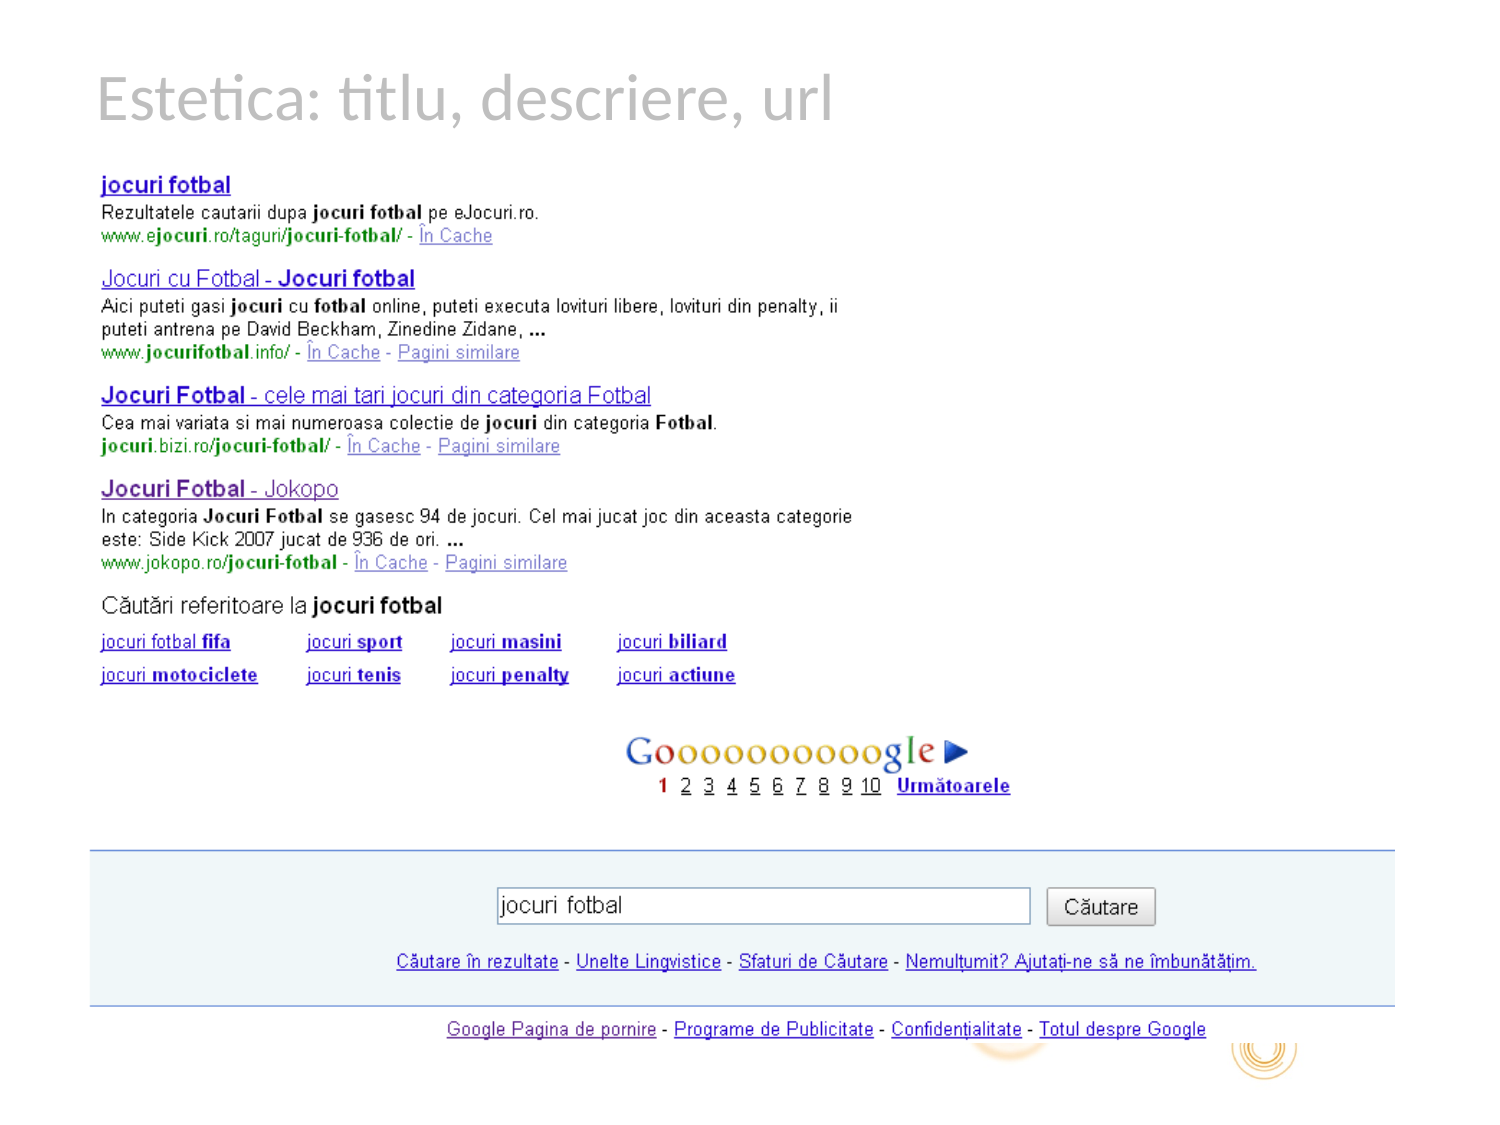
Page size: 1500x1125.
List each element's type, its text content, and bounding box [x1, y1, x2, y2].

text_box Estetica: titlu, descriere, url [82, 46, 1231, 142]
picture [70, 163, 1398, 1090]
